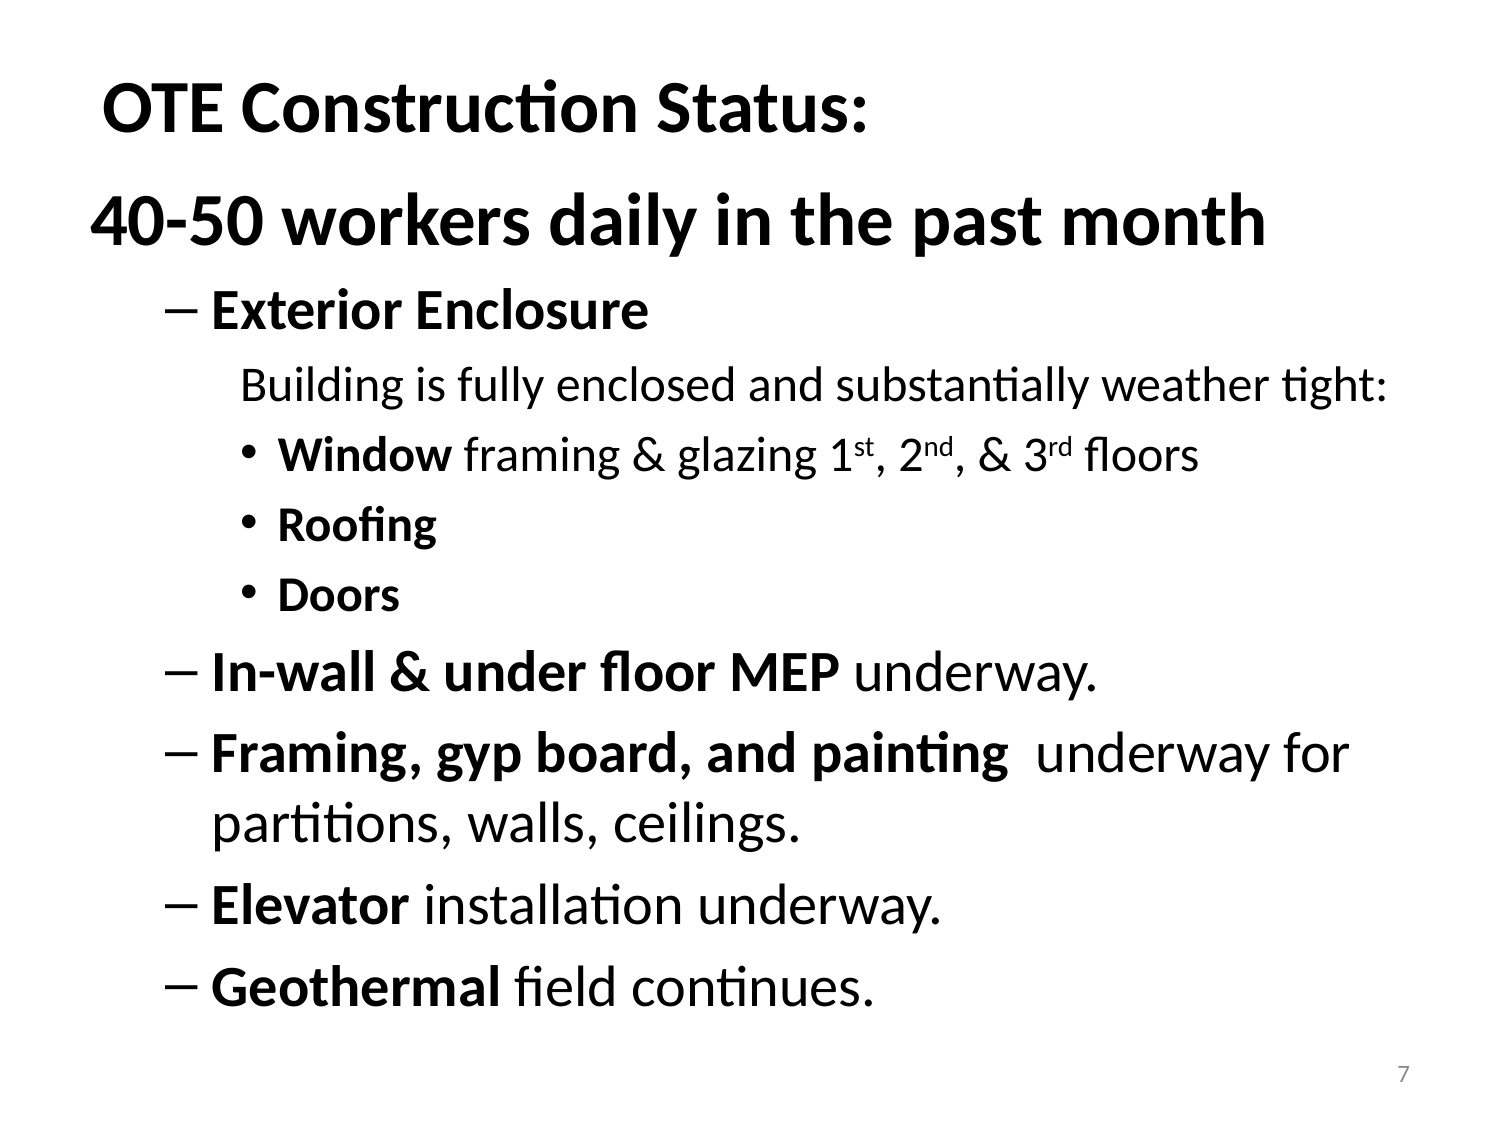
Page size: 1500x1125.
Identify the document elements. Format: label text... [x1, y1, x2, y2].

slide_number 7 [1074, 1042, 1425, 1103]
text_box OTE Construction Status: [87, 49, 1175, 200]
title [75, 37, 1425, 162]
list 40-50 workers daily in the past month Exterior Enclosure Building is fully enclosed and substantially weather tight: Window framing & glazing 1st, 2nd, & 3rd floors Roofing Doors In-wall & under floor MEP underway. Framing, gyp board, and painting underway for partitions, walls, ceilings. Elevator installation underway. Geothermal field continues. [75, 162, 1425, 1050]
